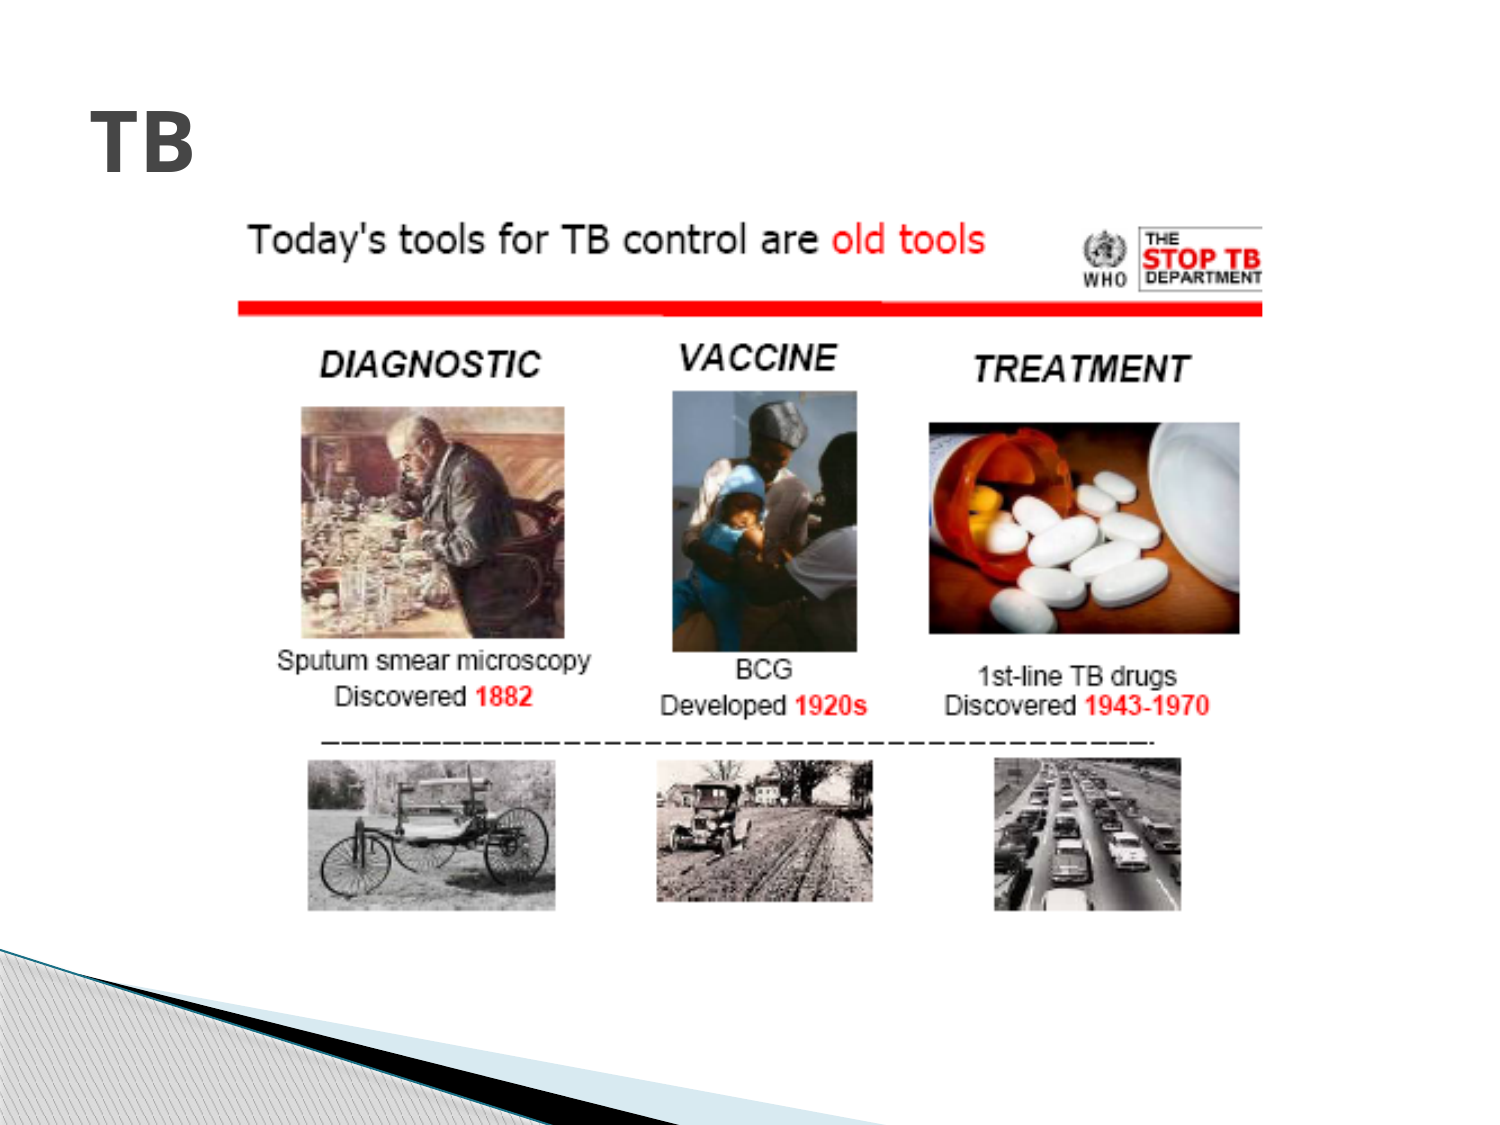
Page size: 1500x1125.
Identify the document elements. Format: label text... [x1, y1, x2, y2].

title TB [75, 45, 1425, 233]
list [222, 162, 1263, 932]
